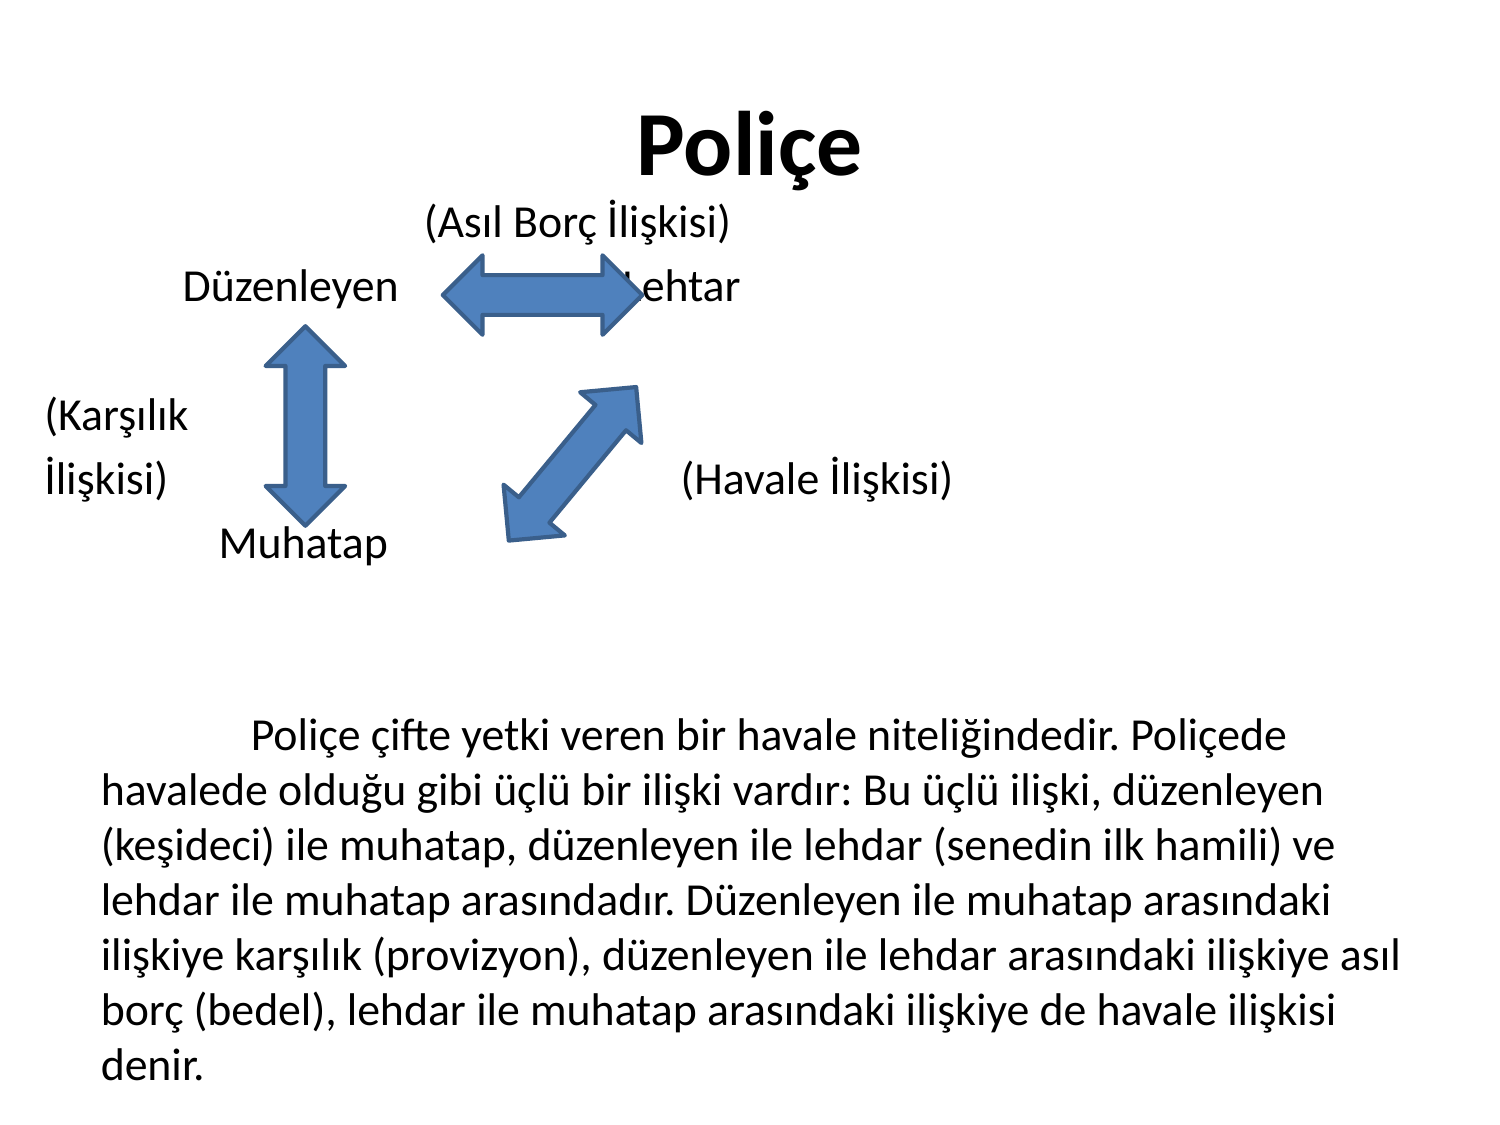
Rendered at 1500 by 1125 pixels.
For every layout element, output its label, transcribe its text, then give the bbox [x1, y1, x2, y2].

list (Asıl Borç İlişkisi) Düzenleyen Lehtar (Karşılık İlişkisi) (Havale İlişkisi) Muhatap Poliçe çifte yetki veren bir havale niteliğindedir. Poliçede havalede olduğu gibi üçlü bir ilişki vardır: Bu üçlü ilişki, düzenleyen (keşideci) ile muhatap, düzenleyen ile lehdar (senedin ilk hamili) ve lehdar ile muhatap arasındadır. Düzenleyen ile muhatap arasındaki ilişkiye karşılık (provizyon), düzenleyen ile lehdar arasındaki ilişkiye asıl borç (bedel), lehdar ile muhatap arasındaki ilişkiye de havale ilişkisi denir. [29, 184, 1459, 1083]
text_box [263, 324, 348, 528]
text_box [501, 384, 644, 543]
title Poliçe [75, 45, 1425, 184]
text_box [440, 253, 645, 337]
